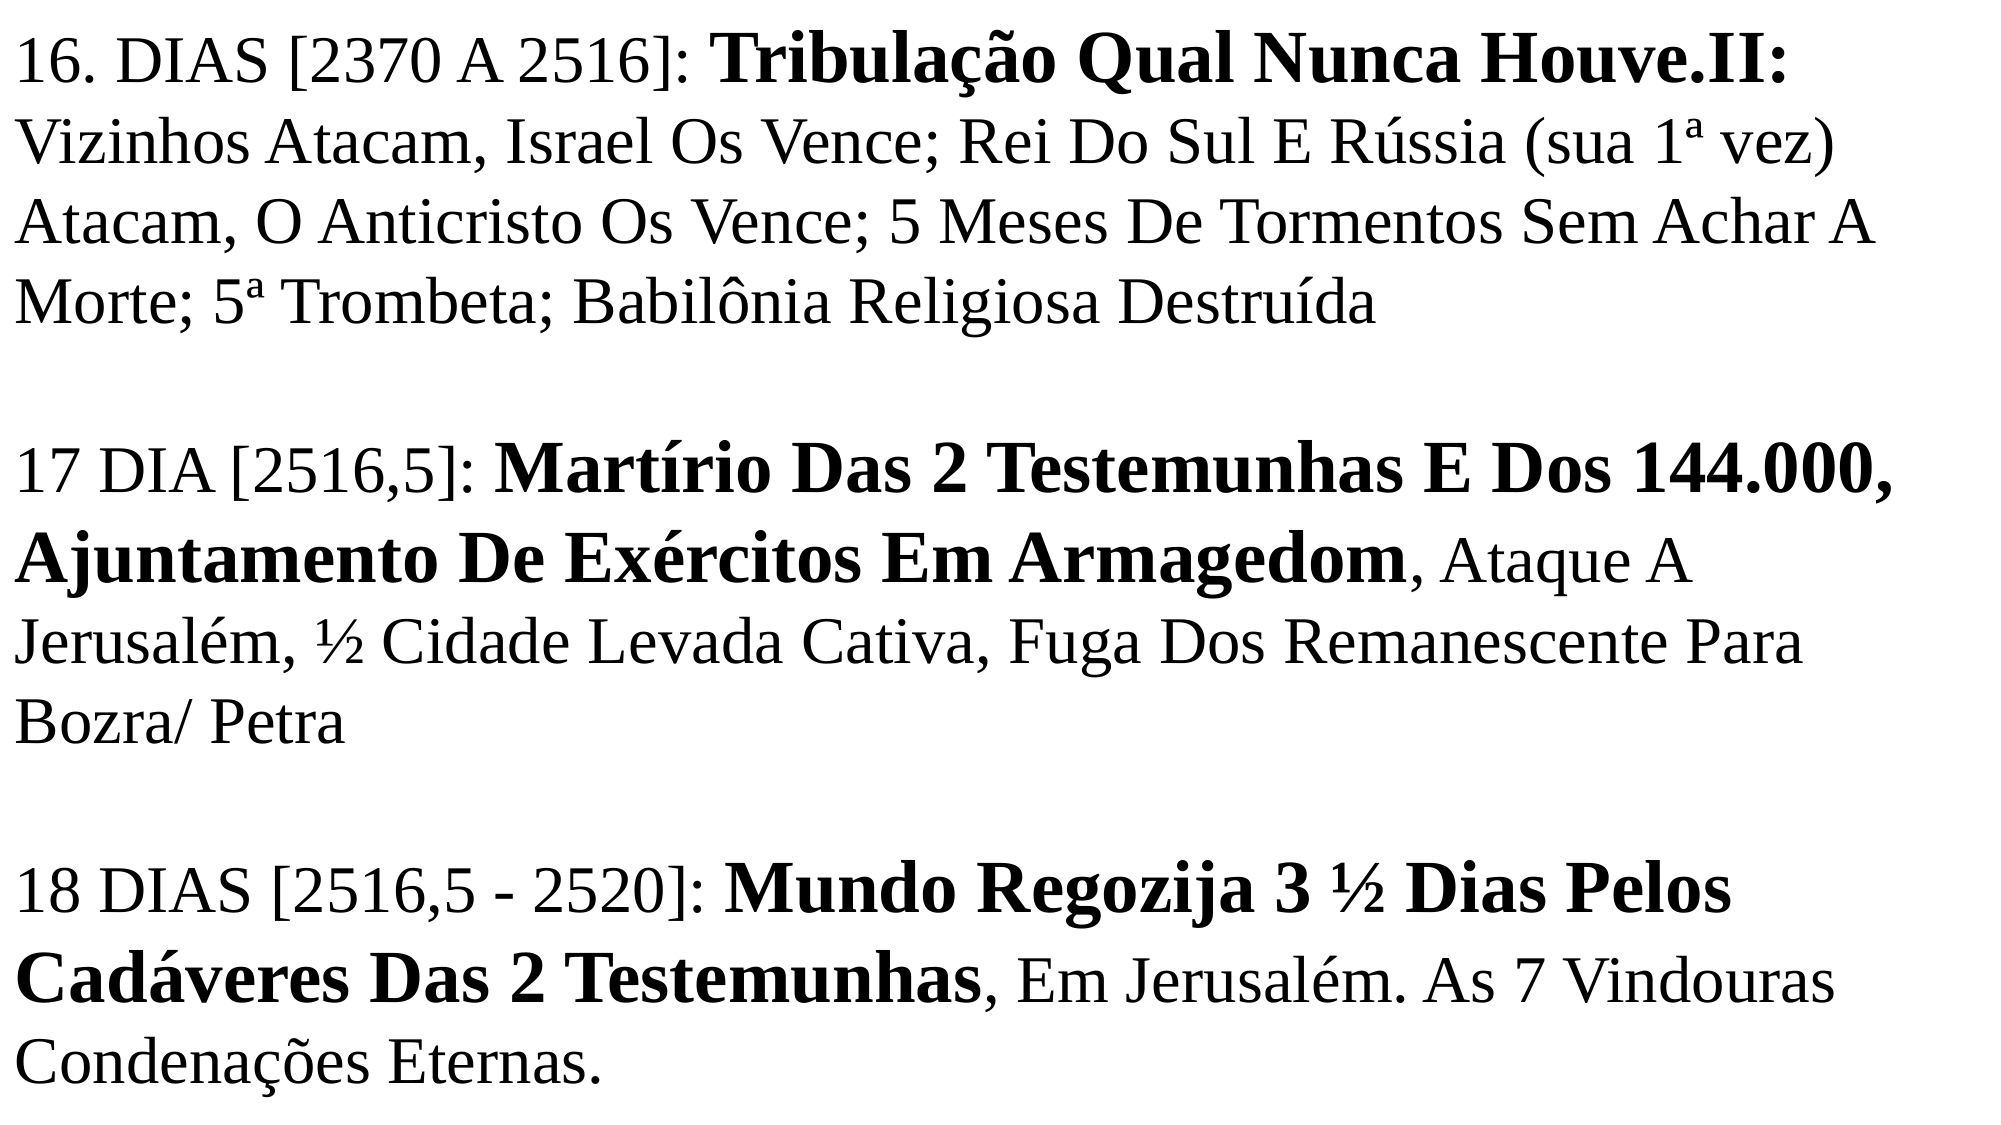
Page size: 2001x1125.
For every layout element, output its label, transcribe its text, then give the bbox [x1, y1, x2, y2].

text_box 16. DIAS [2370 A 2516]: Tribulação Qual Nunca Houve.II: Vizinhos Atacam, Israel Os Vence; Rei Do Sul E Rússia (sua 1ª vez) Atacam, O Anticristo Os Vence; 5 Meses De Tormentos Sem Achar A Morte; 5ª Trombeta; Babilônia Religiosa Destruída 17 DIA [2516,5]: Martírio Das 2 Testemunhas E Dos 144.000, Ajuntamento De Exércitos Em Armagedom, Ataque A Jerusalém, ½ Cidade Levada Cativa, Fuga Dos Remanescente Para Bozra/ Petra 18 DIAS [2516,5 - 2520]: Mundo Regozija 3 ½ Dias Pelos Cadáveres Das 2 Testemunhas, Em Jerusalém. As 7 Vindouras Condenações Eternas. [0, 0, 2000, 1125]
